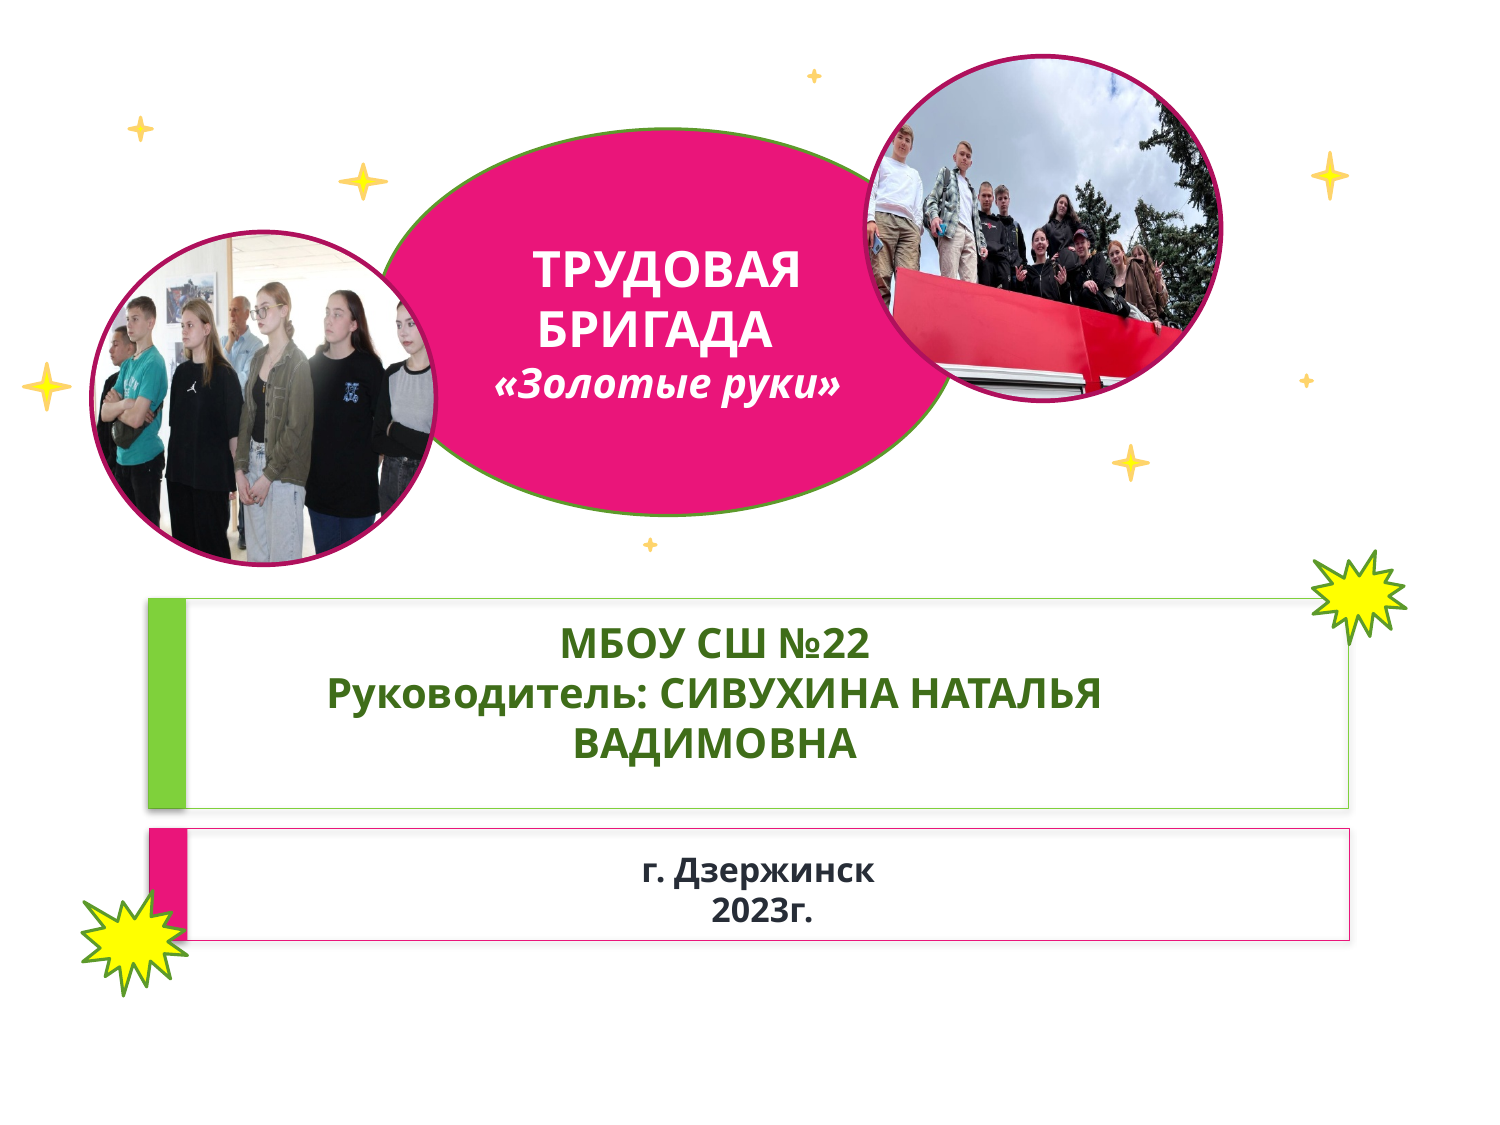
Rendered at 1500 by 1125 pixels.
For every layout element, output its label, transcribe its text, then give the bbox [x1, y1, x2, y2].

subtitle г. Дзержинск 2023г. [200, 840, 1325, 938]
text_box [1299, 373, 1315, 389]
text_box [642, 537, 658, 553]
text_box [127, 115, 154, 143]
text_box [1111, 443, 1151, 483]
text_box ТРУДОВАЯ БРИГАДА «Золотые руки» [405, 127, 930, 518]
text_box [1310, 549, 1408, 647]
text_box [338, 162, 389, 201]
text_box [1310, 150, 1350, 201]
title МБОУ СШ №22 Руководитель: СИВУХИНА НАТАЛЬЯ ВАДИМОВНА [210, 609, 1219, 797]
text_box [80, 889, 189, 998]
text_box [806, 68, 822, 84]
picture [866, 58, 1219, 399]
text_box [21, 361, 72, 412]
picture [93, 234, 434, 563]
